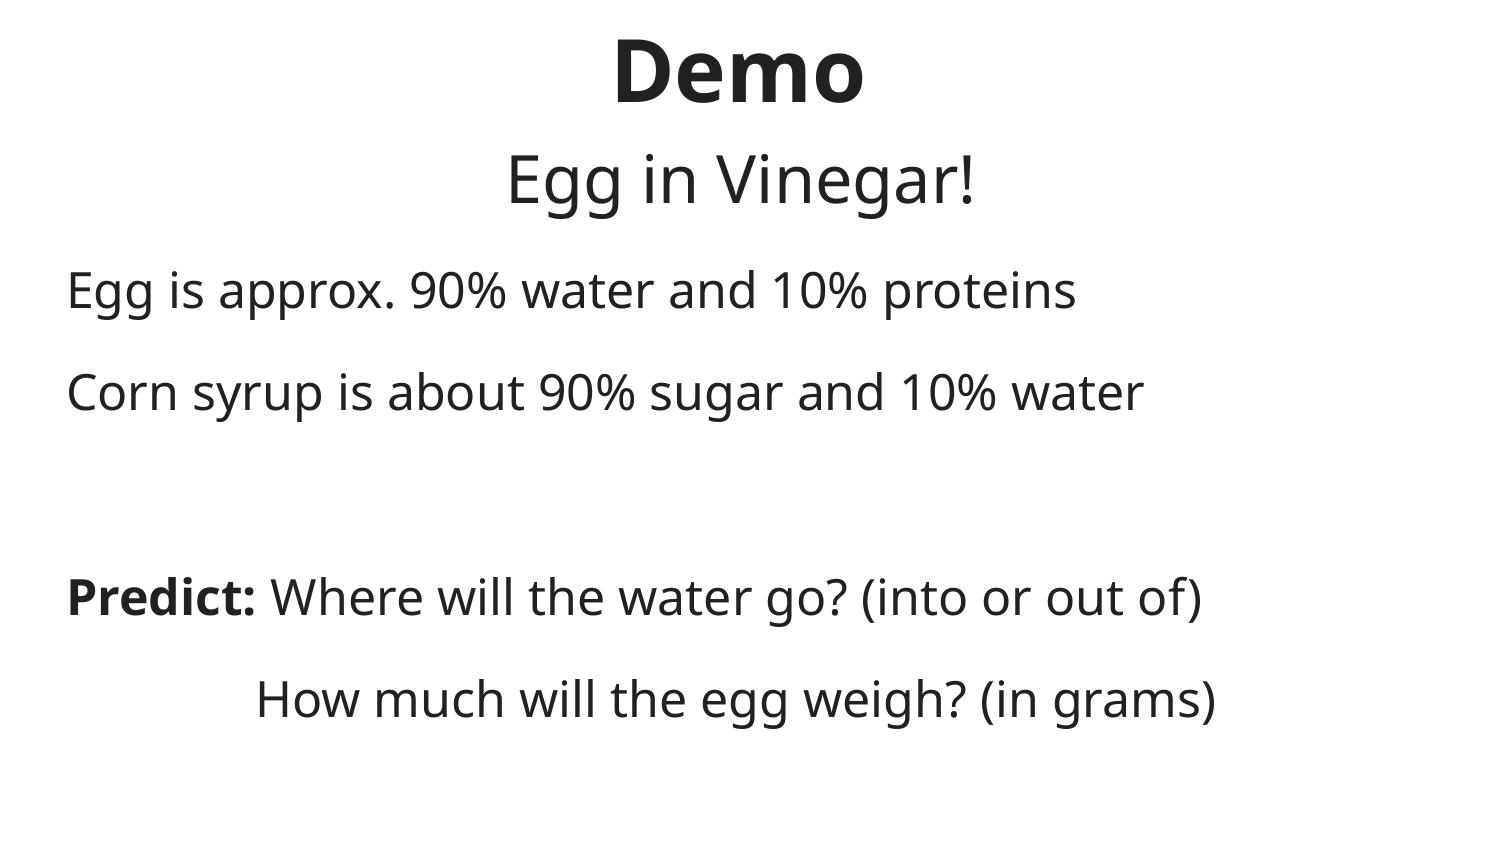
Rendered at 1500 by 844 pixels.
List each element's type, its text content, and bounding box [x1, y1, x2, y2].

title Demo [51, 0, 1449, 109]
list Egg in Vinegar! Egg is approx. 90% water and 10% proteins Corn syrup is about 90% sugar and 10% water Predict: Where will the water go? (into or out of) How much will the egg weigh? (in grams) [51, 109, 1449, 810]
